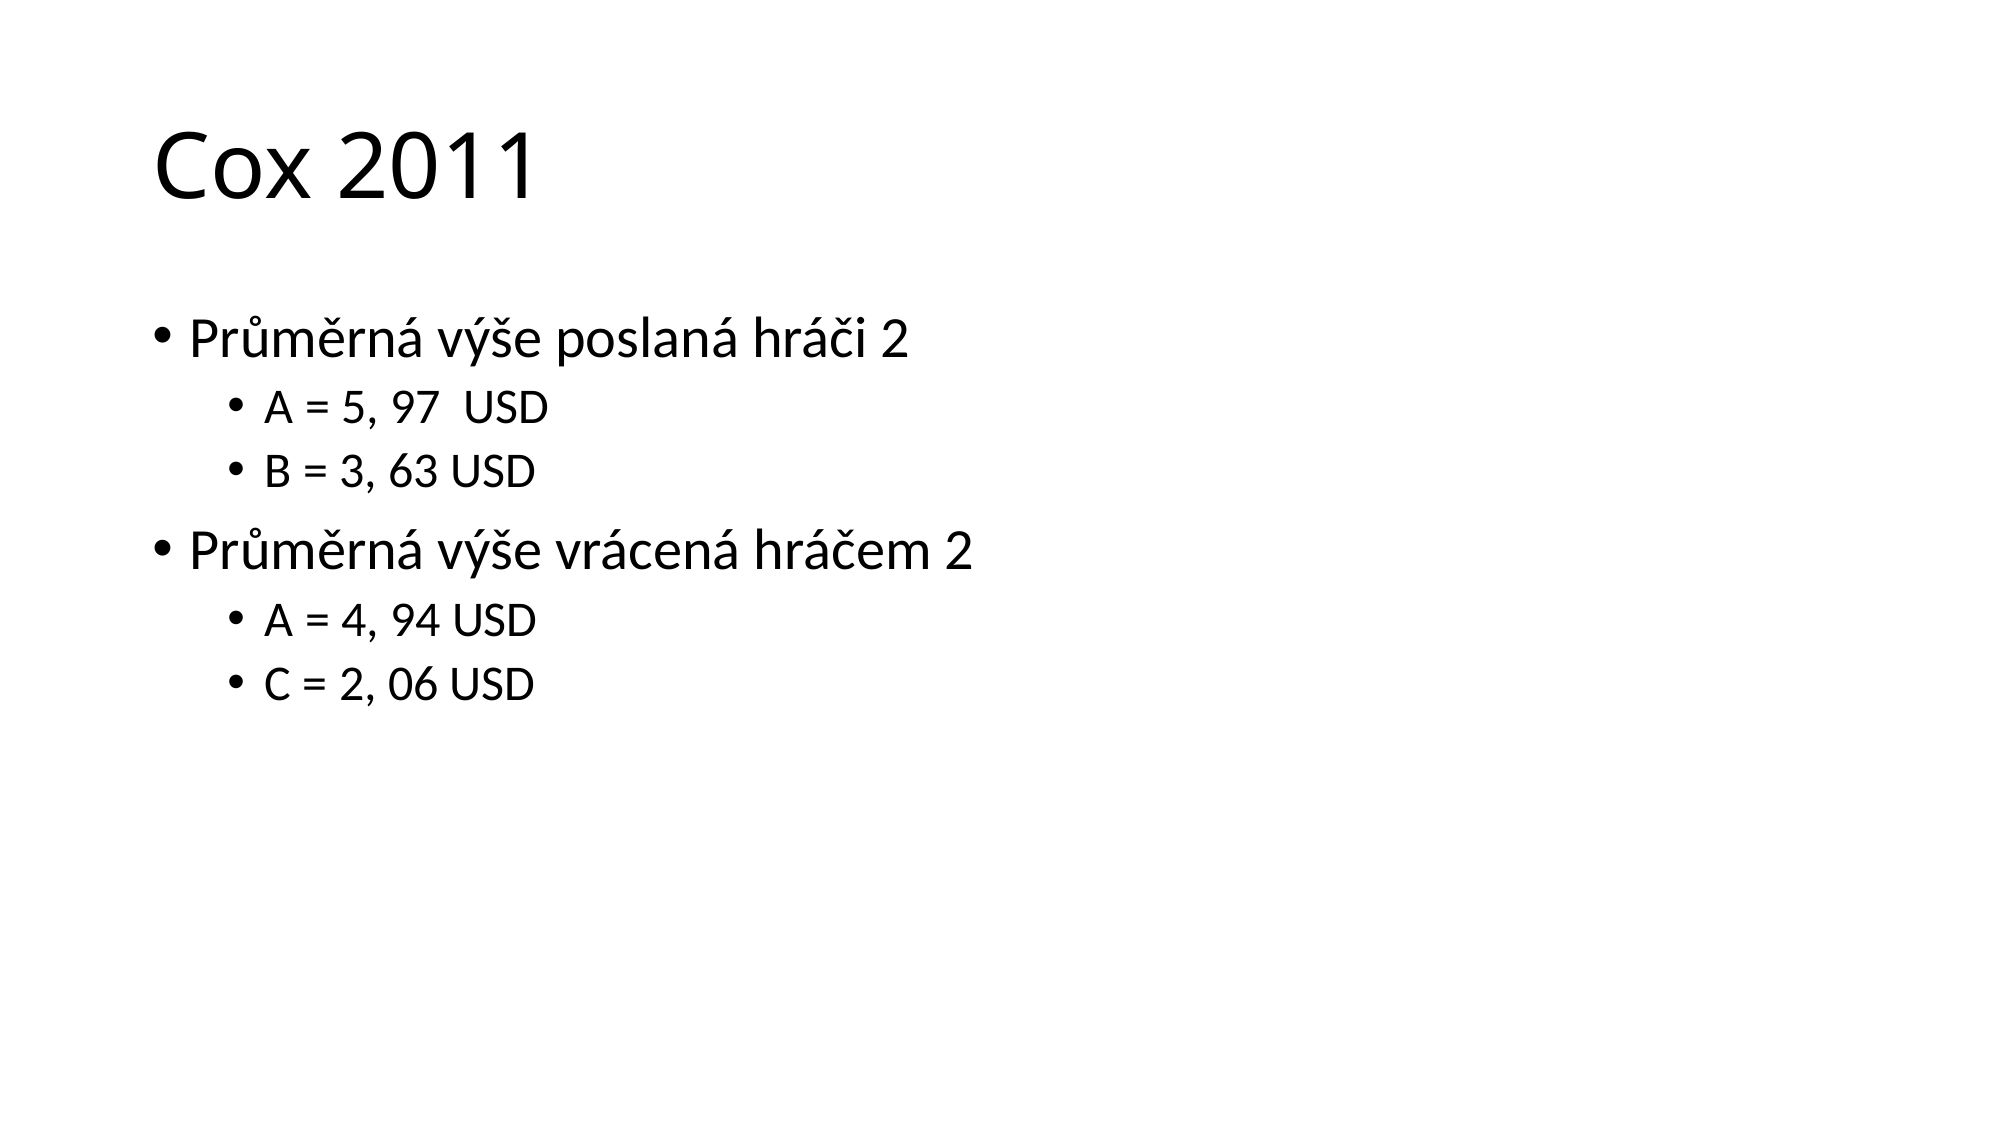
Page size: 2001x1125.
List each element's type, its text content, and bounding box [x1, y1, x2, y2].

list Průměrná výše poslaná hráči 2 A = 5, 97 USD B = 3, 63 USD Průměrná výše vrácená hráčem 2 A = 4, 94 USD C = 2, 06 USD [137, 299, 1863, 1014]
title Cox 2011 [137, 59, 1863, 278]
